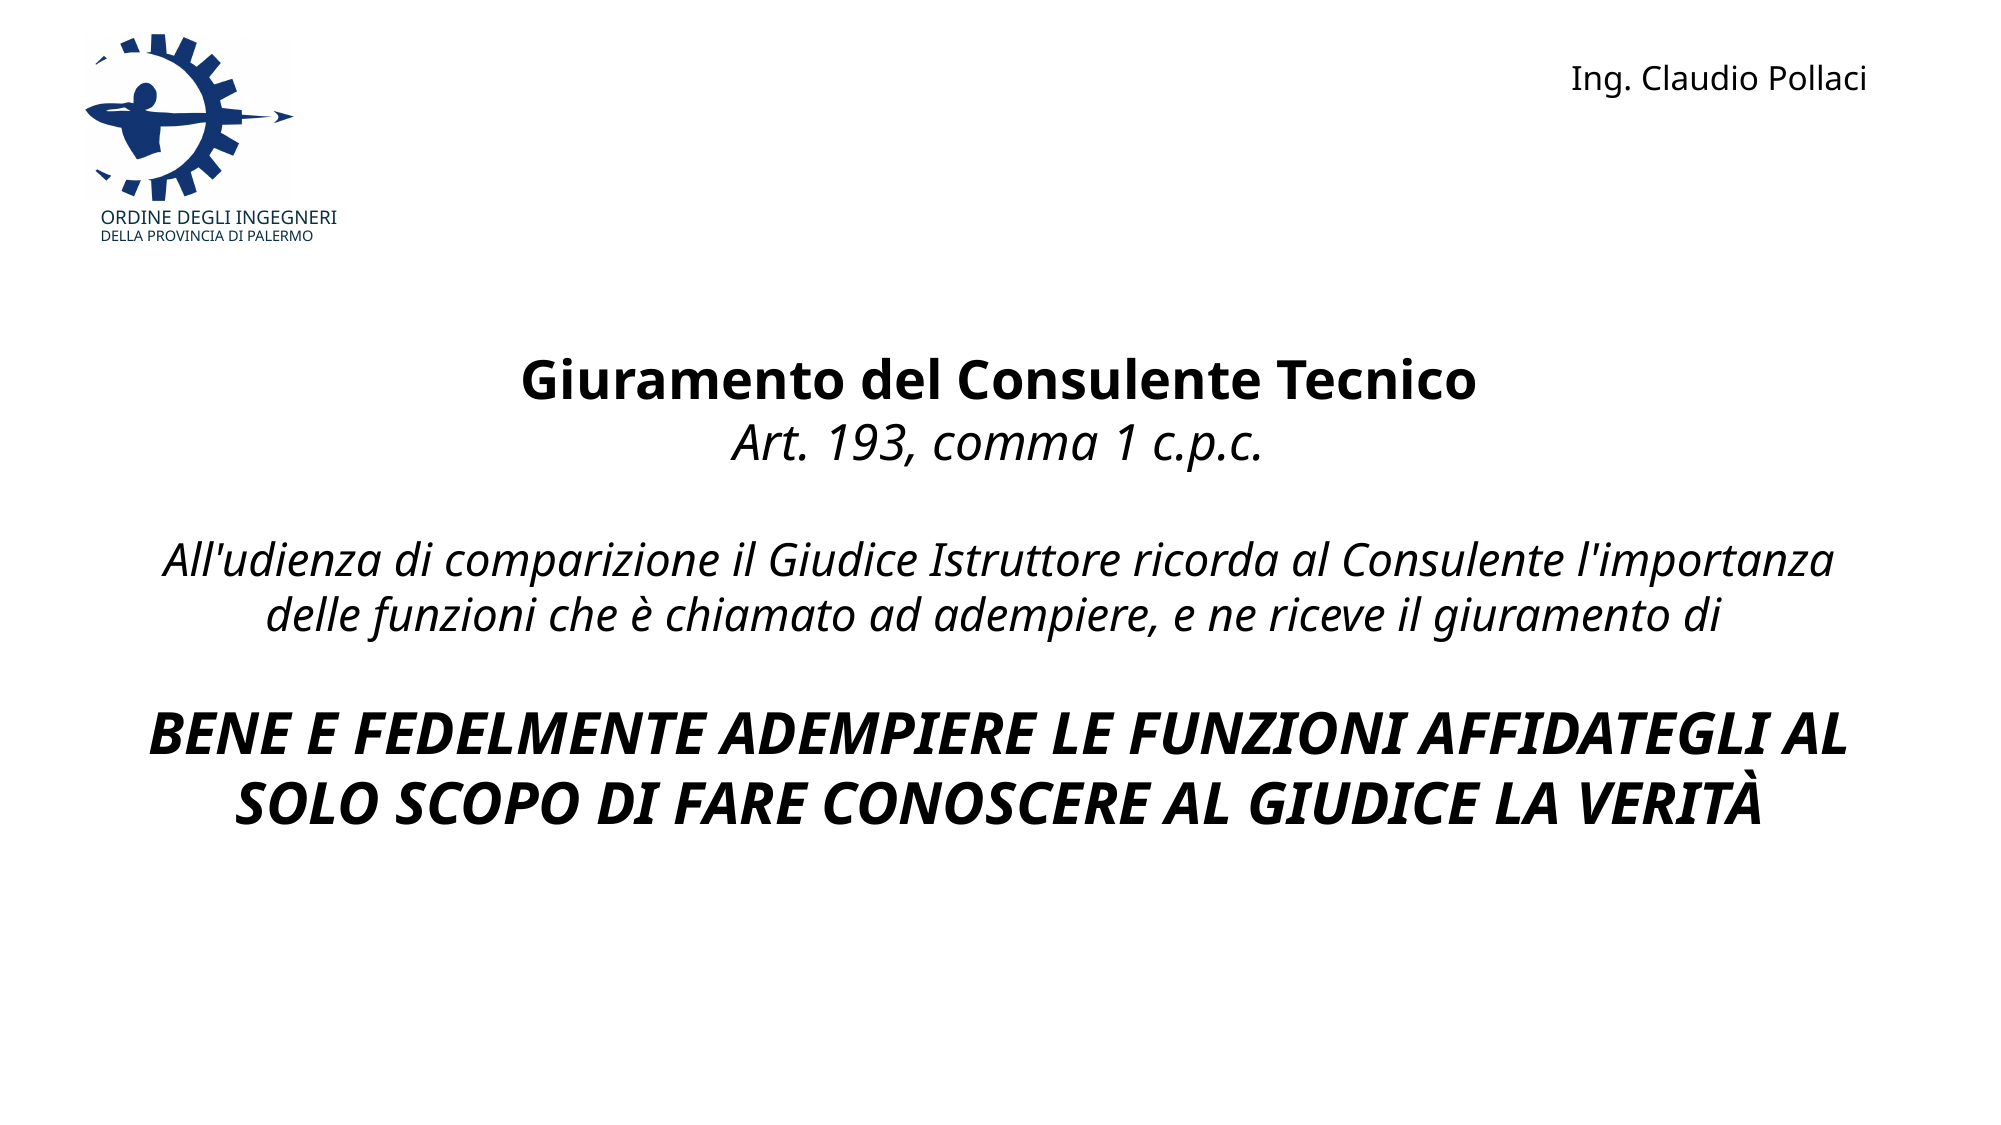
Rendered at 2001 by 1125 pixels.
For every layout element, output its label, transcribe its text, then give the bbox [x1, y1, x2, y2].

text_box Giuramento del Consulente Tecnico Art. 193, comma 1 c.p.c. All'udienza di comparizione il Giudice Istruttore ricorda al Consulente l'importanza delle funzioni che è chiamato ad adempiere, e ne riceve il giuramento di BENE E FEDELMENTE ADEMPIERE LE FUNZIONI AFFIDATEGLI AL SOLO SCOPO DI FARE CONOSCERE AL GIUDICE LA VERITÀ [103, 338, 1896, 899]
title ORDINE DEGLI INGEGNERI DELLA PROVINCIA DI PALERMO [85, 194, 425, 252]
subtitle Ing. Claudio Pollaci [1556, 54, 1947, 127]
picture [85, 34, 294, 201]
